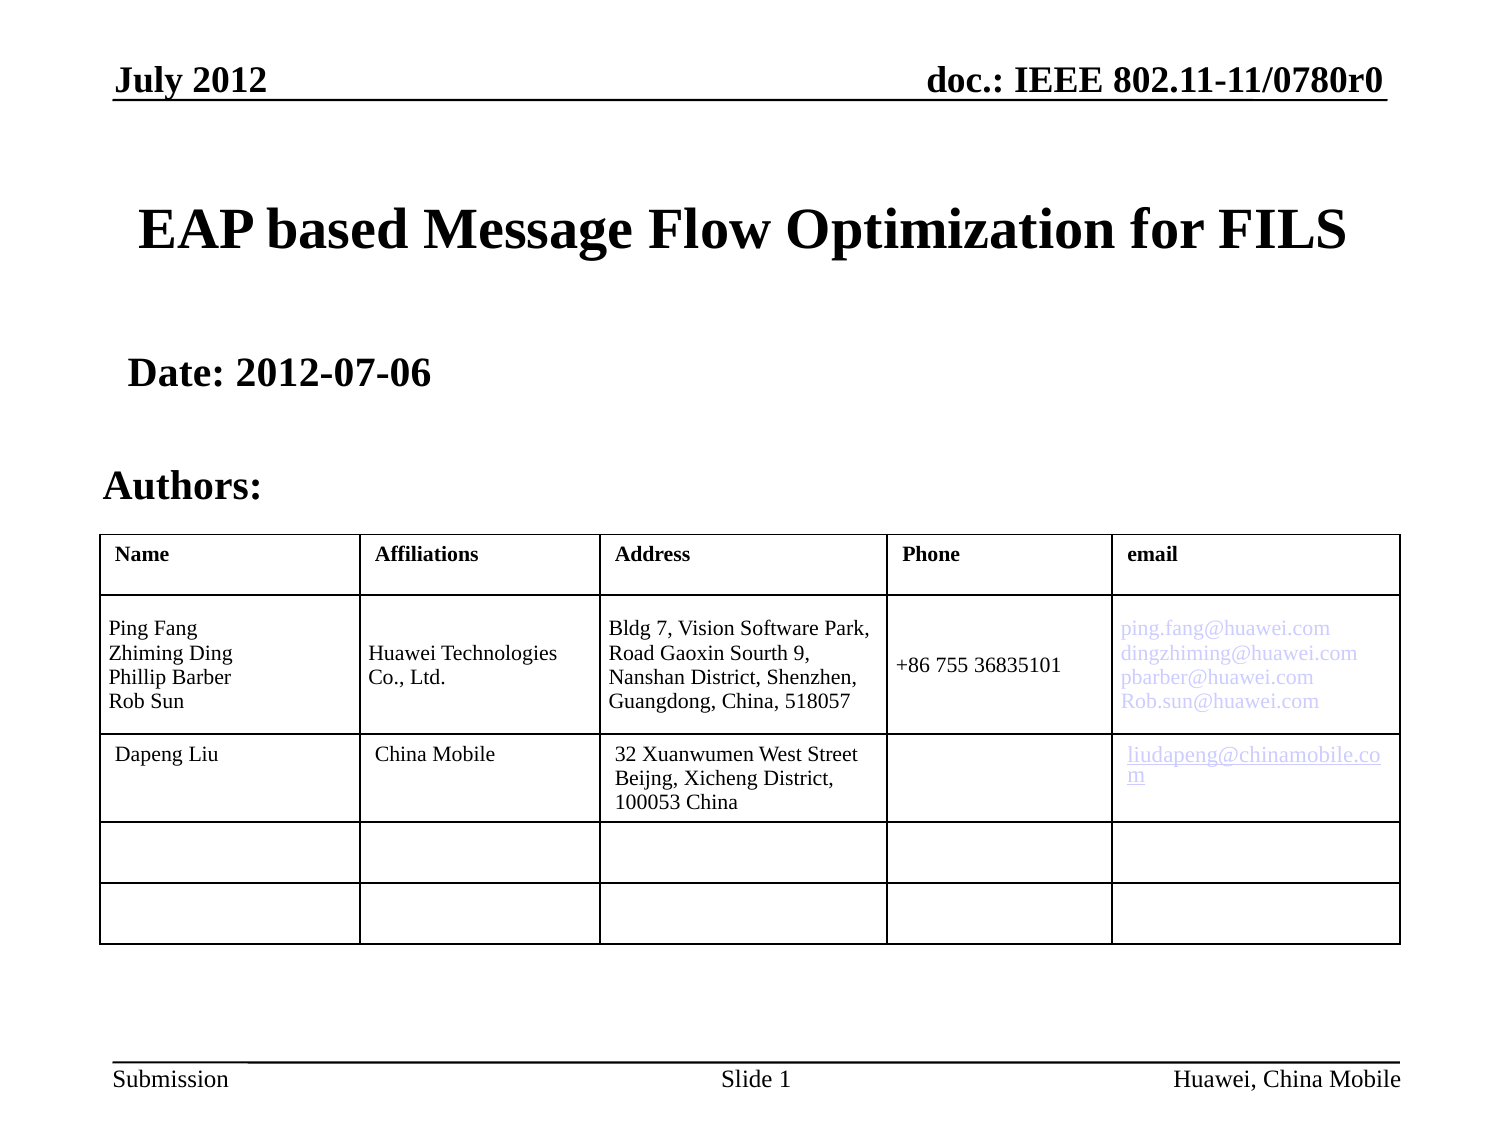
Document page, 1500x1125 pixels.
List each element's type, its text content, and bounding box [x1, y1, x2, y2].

table_cell [601, 884, 886, 943]
table_cell [601, 823, 886, 882]
table_cell [1113, 823, 1399, 882]
table_header Address [601, 535, 886, 594]
table_cell +86 755 36835101 [888, 596, 1111, 733]
table_cell [101, 823, 359, 882]
table_cell [888, 823, 1111, 882]
table_cell [101, 884, 359, 943]
table_cell Bldg 7, Vision Software Park, Road Gaoxin Sourth 9, Nanshan District, Shenzhen, Guangdong, China, 518057 [601, 596, 886, 733]
table_cell [361, 884, 599, 943]
title EAP based Message Flow Optimization for FILS [49, 137, 1438, 313]
table_header Affiliations [361, 535, 599, 594]
table_cell [888, 884, 1111, 943]
table_cell Ping Fang Zhiming Ding Phillip Barber Rob Sun [101, 596, 359, 733]
footer Huawei, China Mobile [1170, 1061, 1402, 1093]
table_cell liudapeng@chinamobile.com [1113, 735, 1399, 821]
table_cell Dapeng Liu [101, 735, 359, 821]
table_cell [361, 823, 599, 882]
table_header email [1113, 535, 1399, 594]
table_header Name [101, 535, 359, 594]
table_cell [1113, 884, 1399, 943]
table_cell China Mobile [361, 735, 599, 821]
table_cell 32 Xuanwumen West Street Beijng, Xicheng District, 100053 China [601, 735, 886, 821]
table_cell [888, 735, 1111, 821]
text_box Authors: [87, 449, 325, 513]
table_cell Huawei Technologies Co., Ltd. [361, 596, 599, 733]
table_cell ping.fang@huawei.com dingzhiming@huawei.com pbarber@huawei.com Rob.sun@huawei.com [1113, 596, 1399, 733]
slide_number Slide 1 [712, 1061, 800, 1093]
table_header Phone [888, 535, 1111, 594]
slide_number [114, 54, 270, 101]
list Date: 2012-07-06 [112, 337, 1388, 426]
